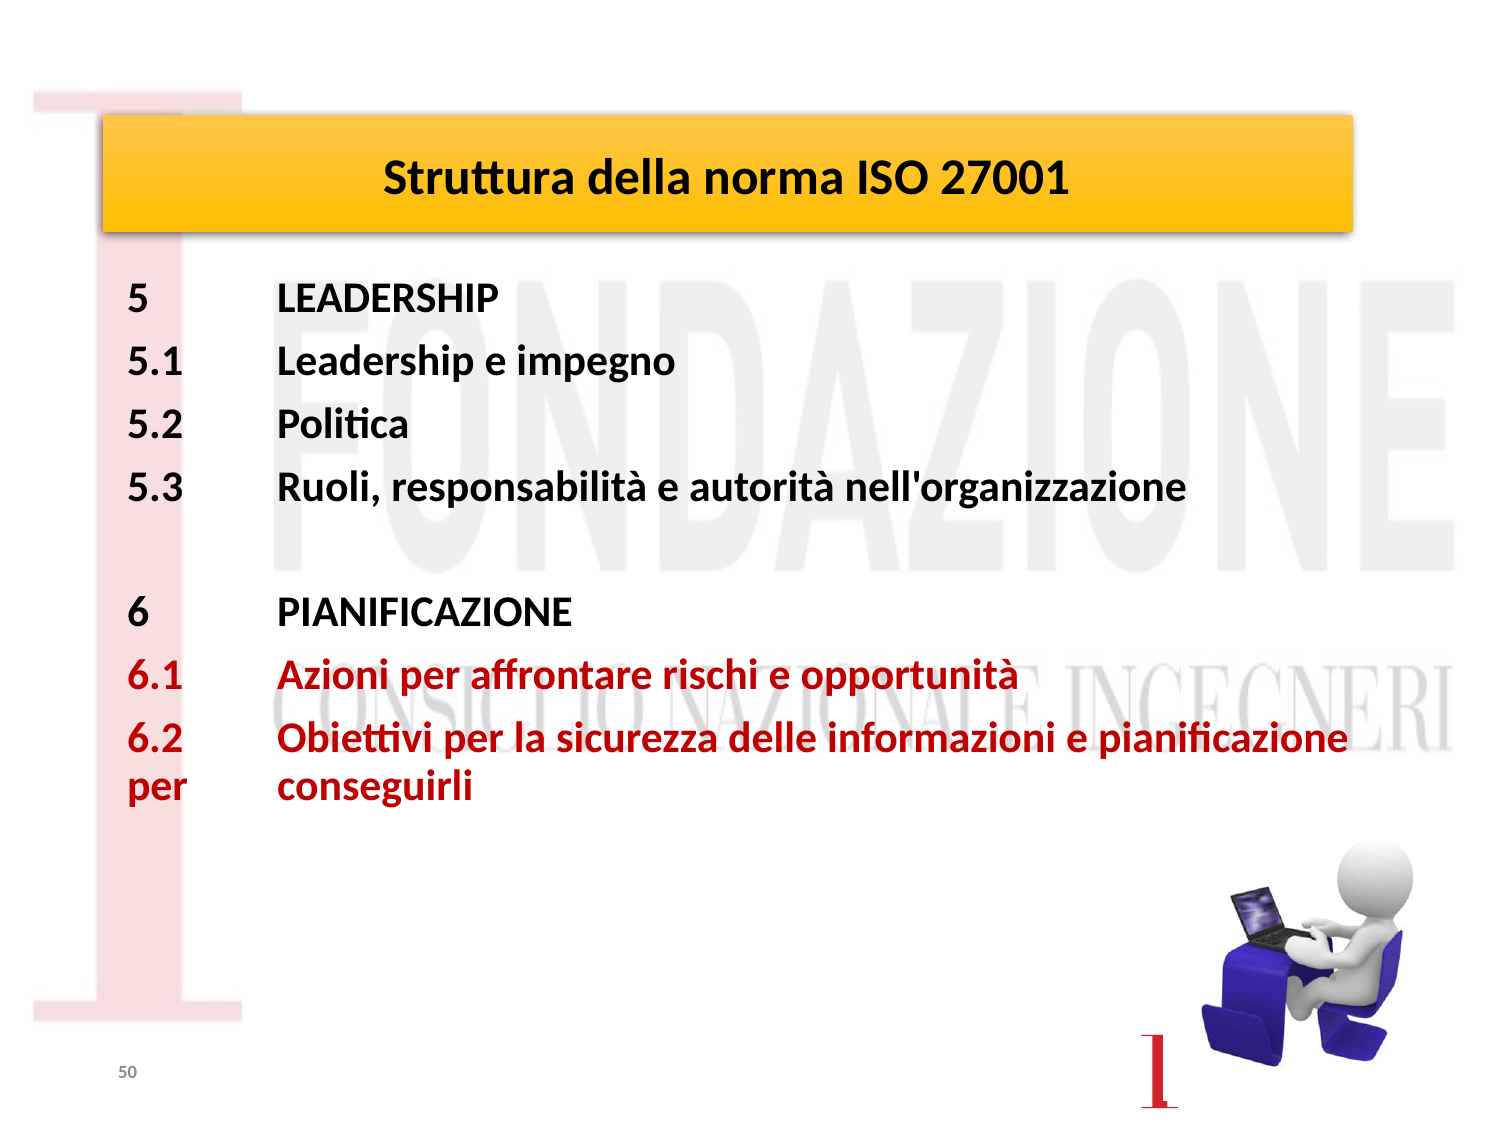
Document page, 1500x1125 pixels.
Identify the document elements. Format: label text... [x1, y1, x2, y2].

list 5 LEADERSHIP 5.1 Leadership e impegno 5.2 Politica 5.3 Ruoli, responsabilità e autorità nell'organizzazione 6 PIANIFICAZIONE 6.1 Azioni per affrontare rischi e opportunità 6.2 Obiettivi per la sicurezza delle informazioni e pianificazione per conseguirli [112, 267, 1424, 976]
picture [1135, 822, 1442, 1116]
title Struttura della norma ISO 27001 [103, 115, 1353, 232]
